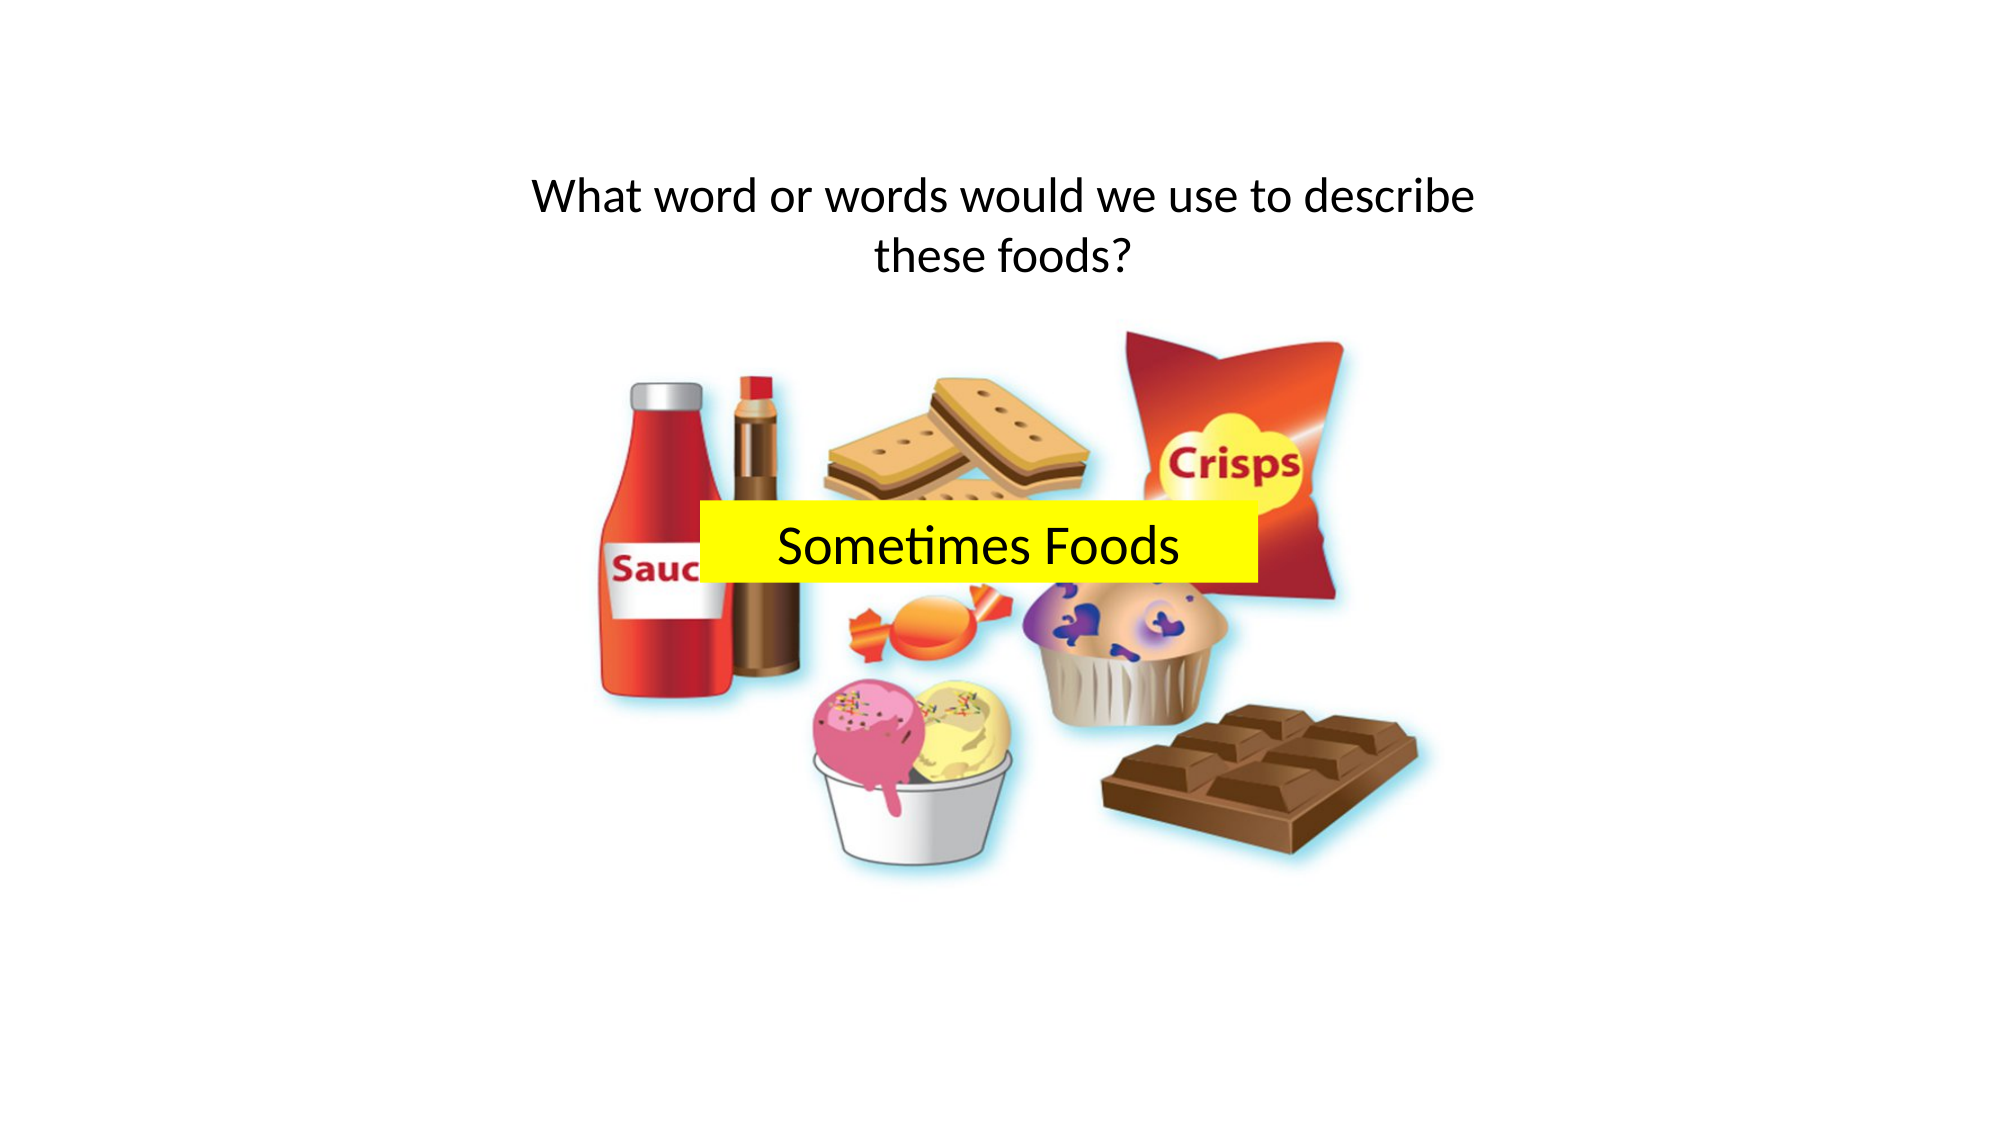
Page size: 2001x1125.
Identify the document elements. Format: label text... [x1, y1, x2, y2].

text_box What word or words would we use to describe these foods? [486, 154, 1522, 287]
picture [486, 287, 1522, 907]
